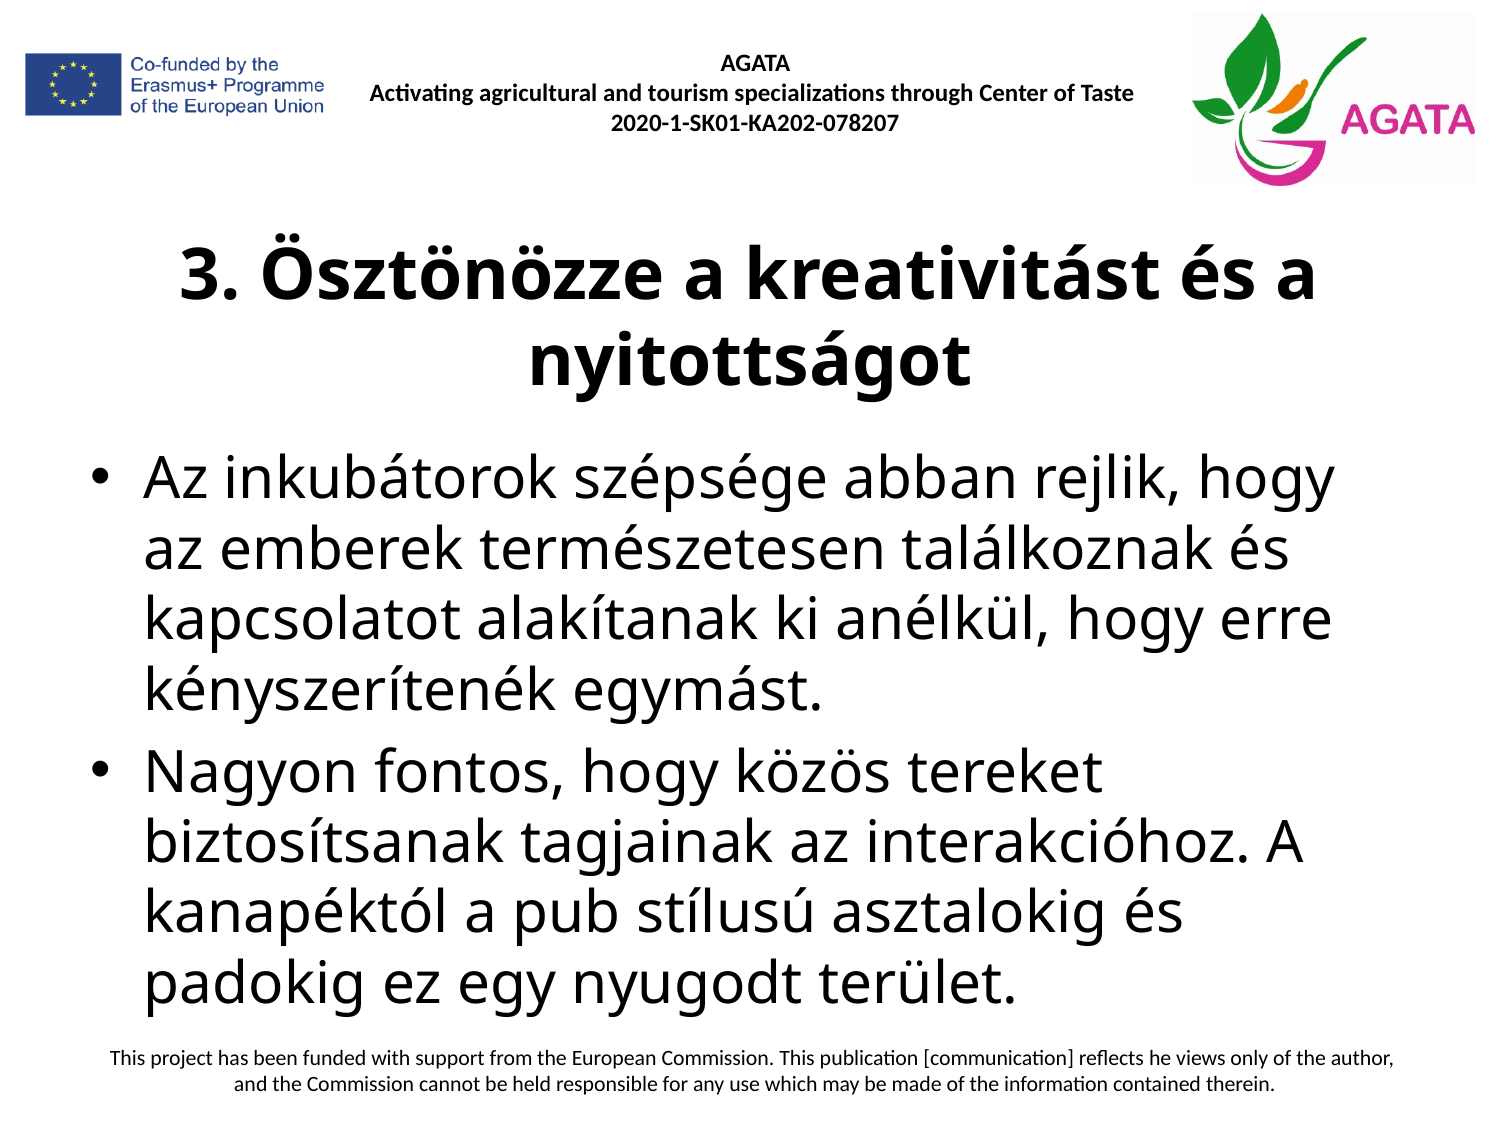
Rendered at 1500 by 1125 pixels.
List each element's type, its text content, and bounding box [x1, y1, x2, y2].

title 3. Ösztönözze a kreativitást és a nyitottságot [75, 219, 1425, 408]
picture [25, 53, 333, 120]
picture [1192, 13, 1475, 186]
list Az inkubátorok szépsége abban rejlik, hogy az emberek természetesen találkoznak és kapcsolatot alakítanak ki anélkül, hogy erre kényszerítenék egymást. Nagyon fontos, hogy közös tereket biztosítsanak tagjainak az interakcióhoz. A kanapéktól a pub stílusú asztalokig és padokig ez egy nyugodt terület. [75, 432, 1425, 1035]
